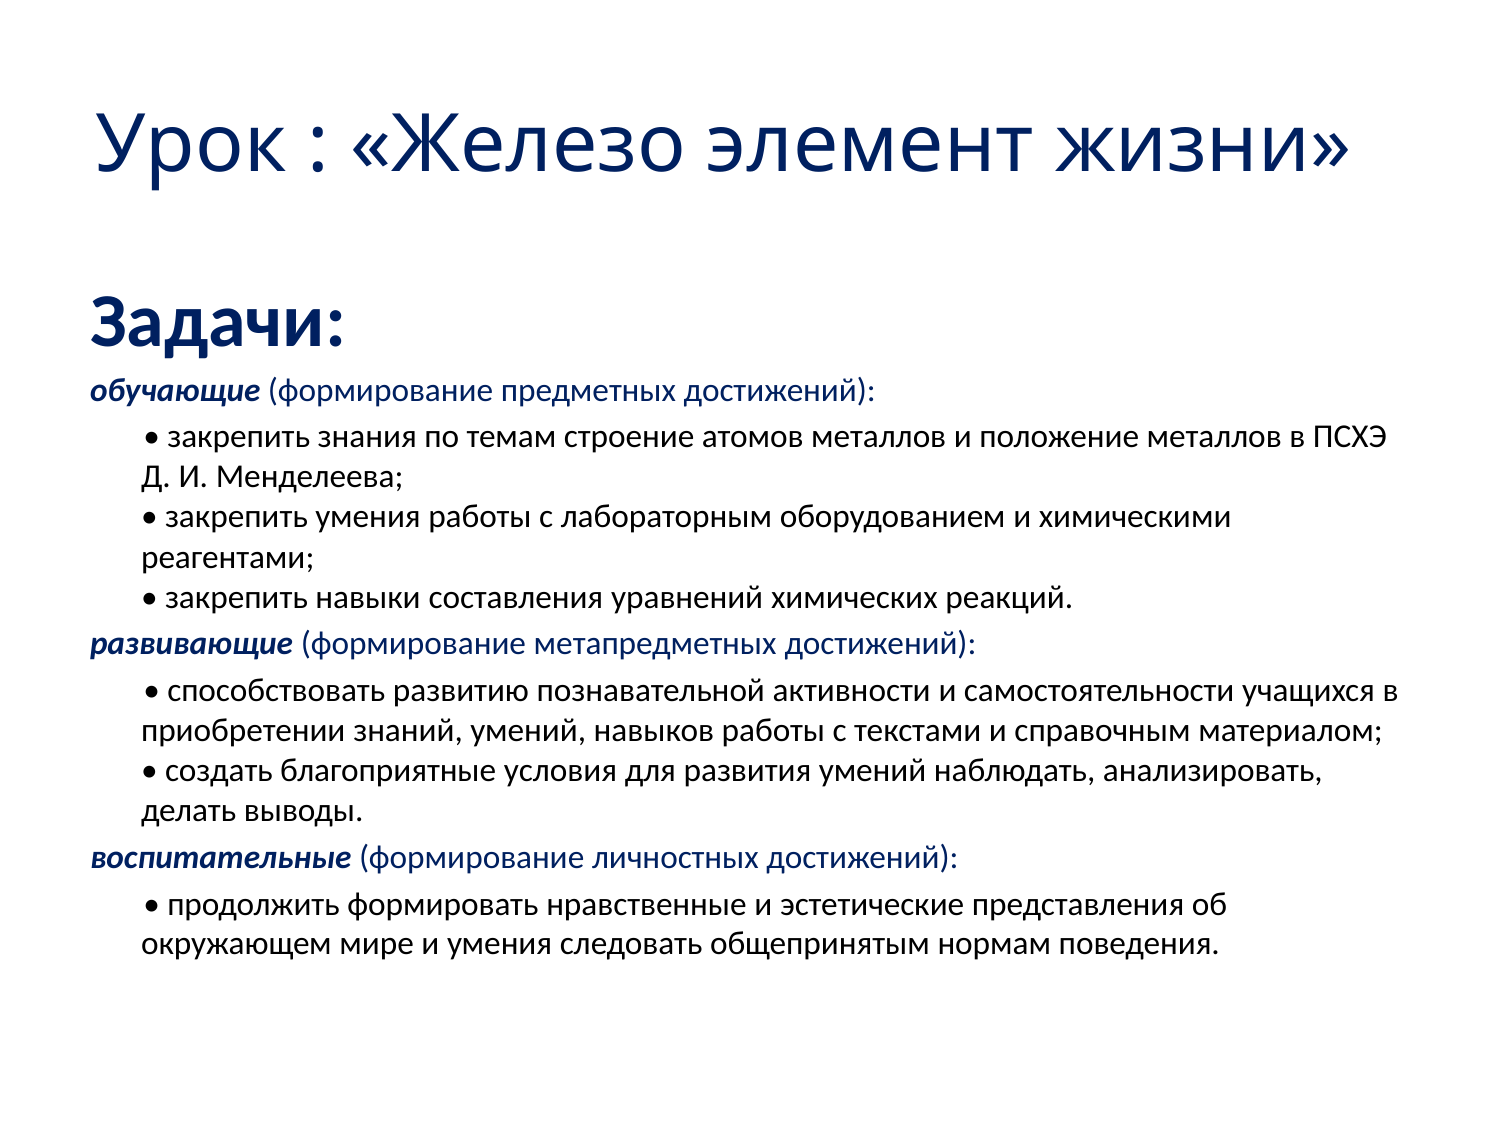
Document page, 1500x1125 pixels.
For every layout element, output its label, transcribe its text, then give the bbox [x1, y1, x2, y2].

list Задачи: обучающие (формирование предметных достижений): • закрепить знания по темам строение атомов металлов и положение металлов в ПСХЭ Д. И. Менделеева; • закрепить умения работы с лабораторным оборудованием и химическими реагентами; • закрепить навыки составления уравнений химических реакций. развивающие (формирование метапредметных достижений): • способствовать развитию познавательной активности и самостоятельности учащихся в приобретении знаний, умений, навыков работы с текстами и справочным материалом; • создать благоприятные условия для развития умений наблюдать, анализировать, делать выводы. воспитательные (формирование личностных достижений): • продолжить формировать нравственные и эстетические представления об окружающем мире и умения следовать общепринятым нормам поведения. [75, 262, 1425, 1005]
title Урок : «Железо элемент жизни» [23, 45, 1425, 233]
